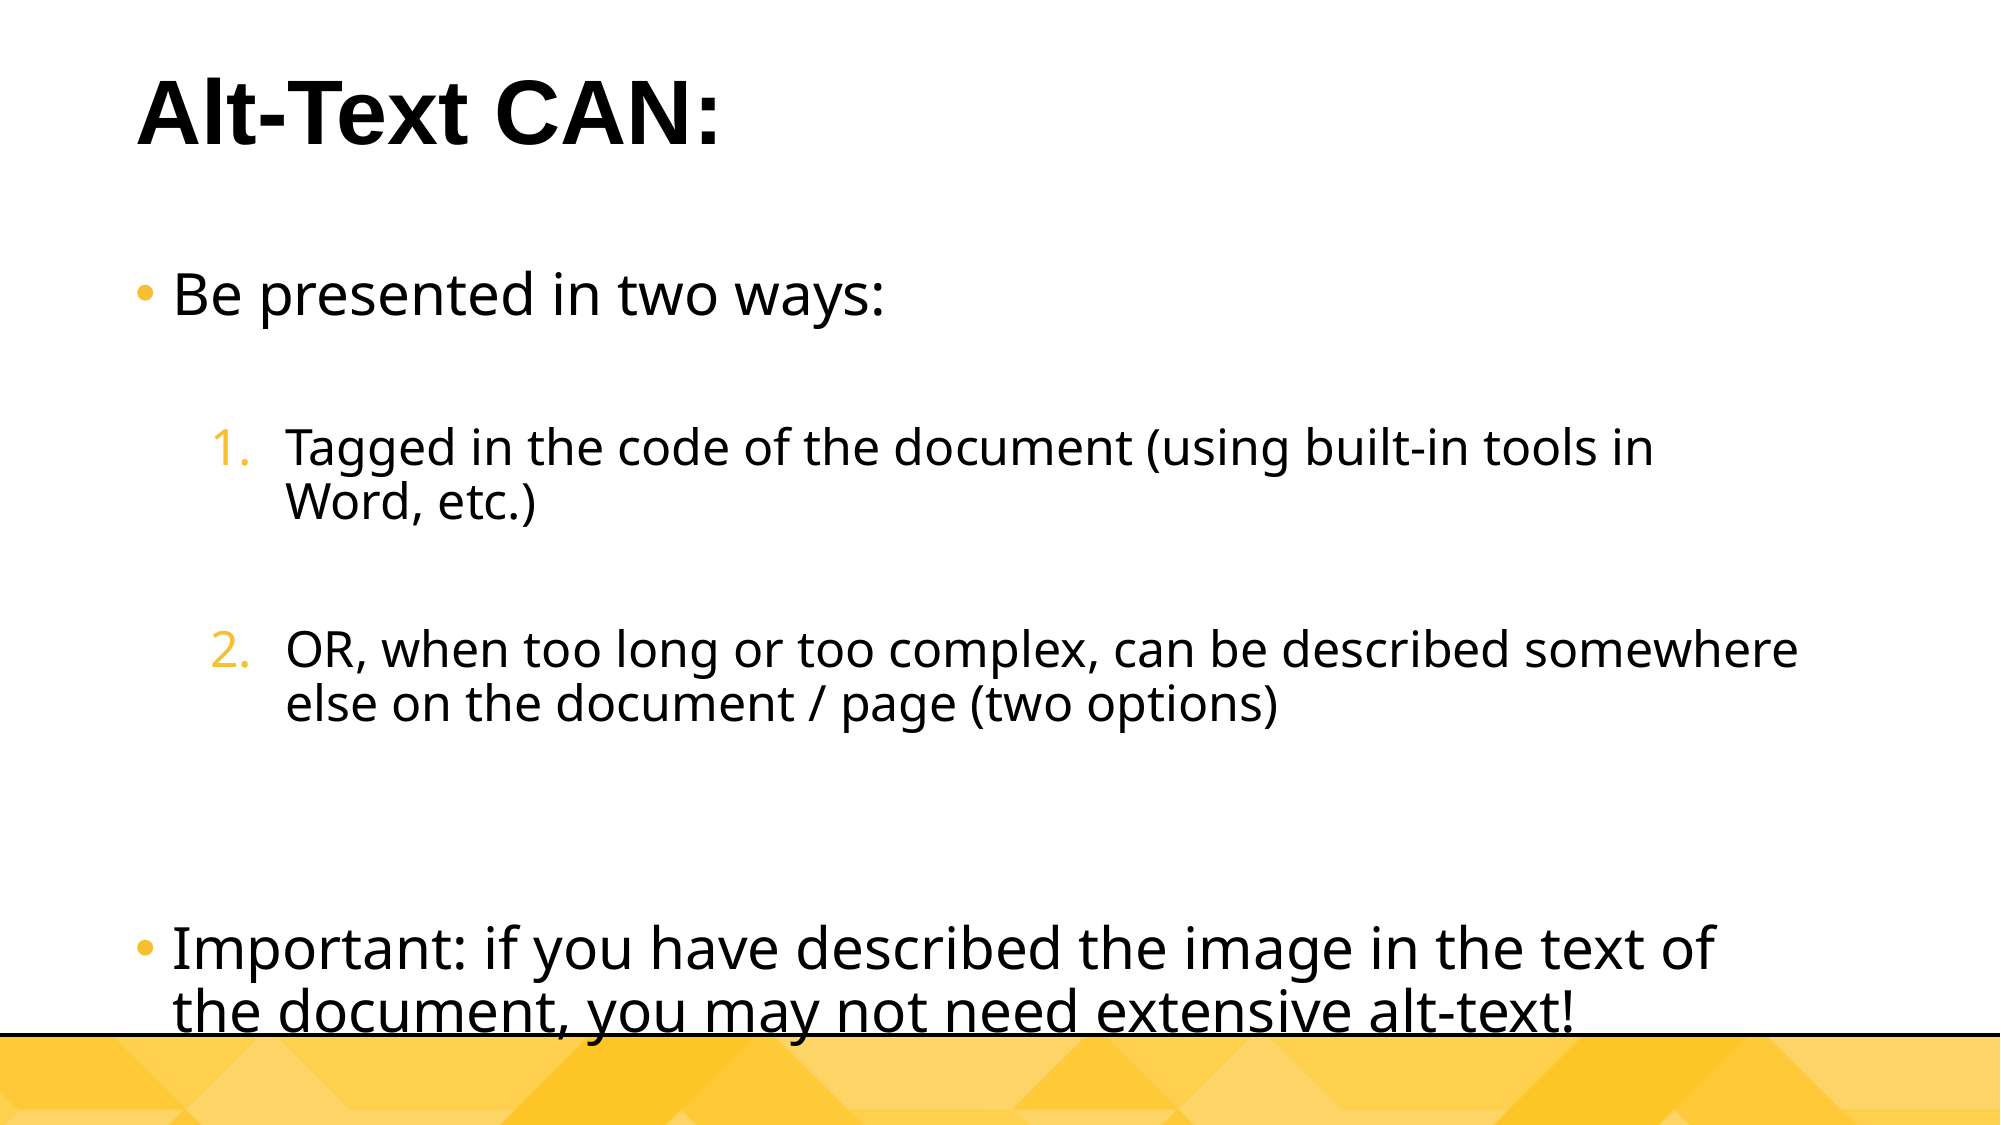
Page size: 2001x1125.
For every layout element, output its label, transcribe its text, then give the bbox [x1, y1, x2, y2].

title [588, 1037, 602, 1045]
list Be presented in two ways: Tagged in the code of the document (using built-in tools in Word, etc.) OR, when too long or too complex, can be described somewhere else on the document / page (two options) Important: if you have described the image in the text of the document, you may not need extensive alt-text! [120, 257, 1819, 874]
title Alt-Text CAN: [120, 58, 1846, 276]
